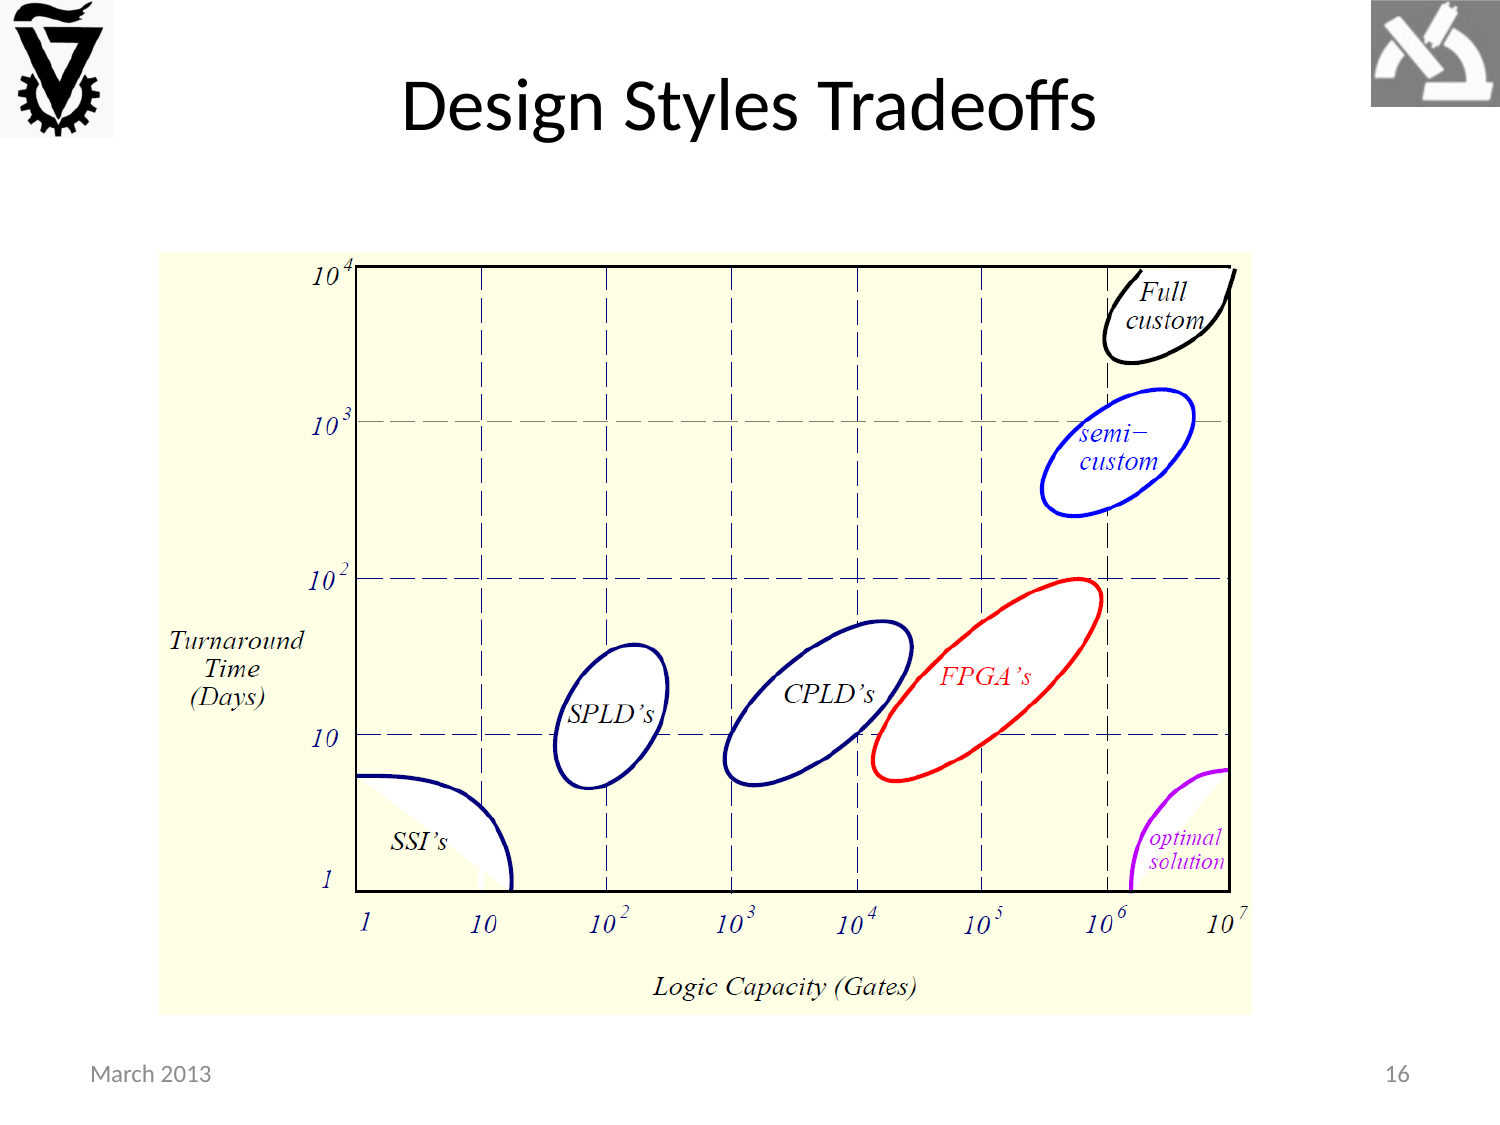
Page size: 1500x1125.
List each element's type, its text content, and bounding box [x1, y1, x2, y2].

picture [0, 0, 113, 138]
picture [1371, 0, 1500, 107]
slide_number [75, 1042, 425, 1103]
slide_number 16 [1074, 1042, 1425, 1103]
title Design Styles Tradeoffs [75, 45, 1425, 157]
picture [159, 252, 1253, 1016]
